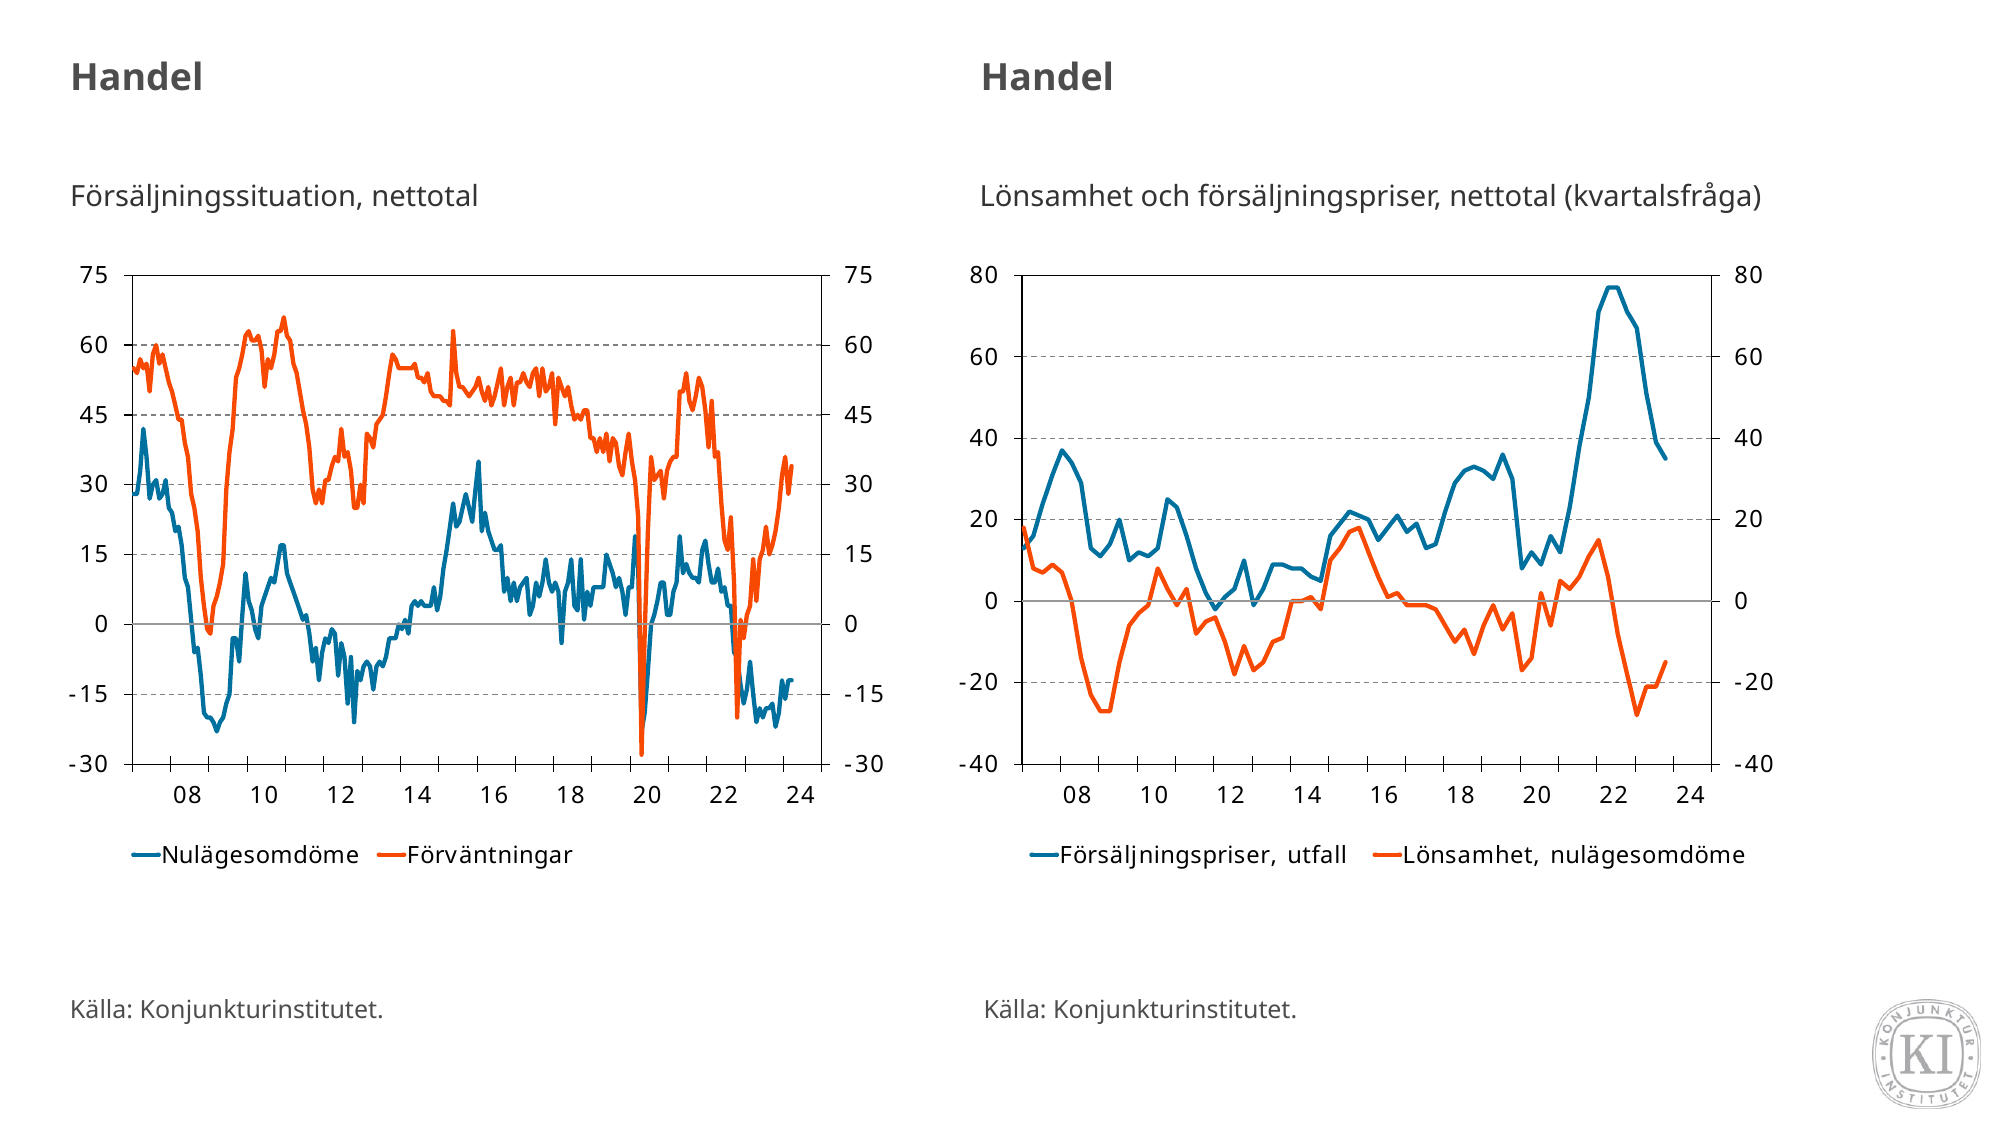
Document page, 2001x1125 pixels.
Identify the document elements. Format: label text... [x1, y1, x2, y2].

subtitle Källa: Konjunkturinstitutet. [55, 986, 938, 1105]
list Källa: Konjunkturinstitutet. [968, 986, 1852, 1105]
list Försäljningssituation, nettotal [55, 137, 938, 220]
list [941, 249, 1829, 874]
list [51, 249, 939, 874]
list Lönsamhet och försäljningspriser, nettotal (kvartalsfråga) [964, 137, 1848, 220]
picture [1872, 999, 1981, 1109]
title Handel [55, 45, 938, 128]
list Handel [965, 45, 1849, 129]
